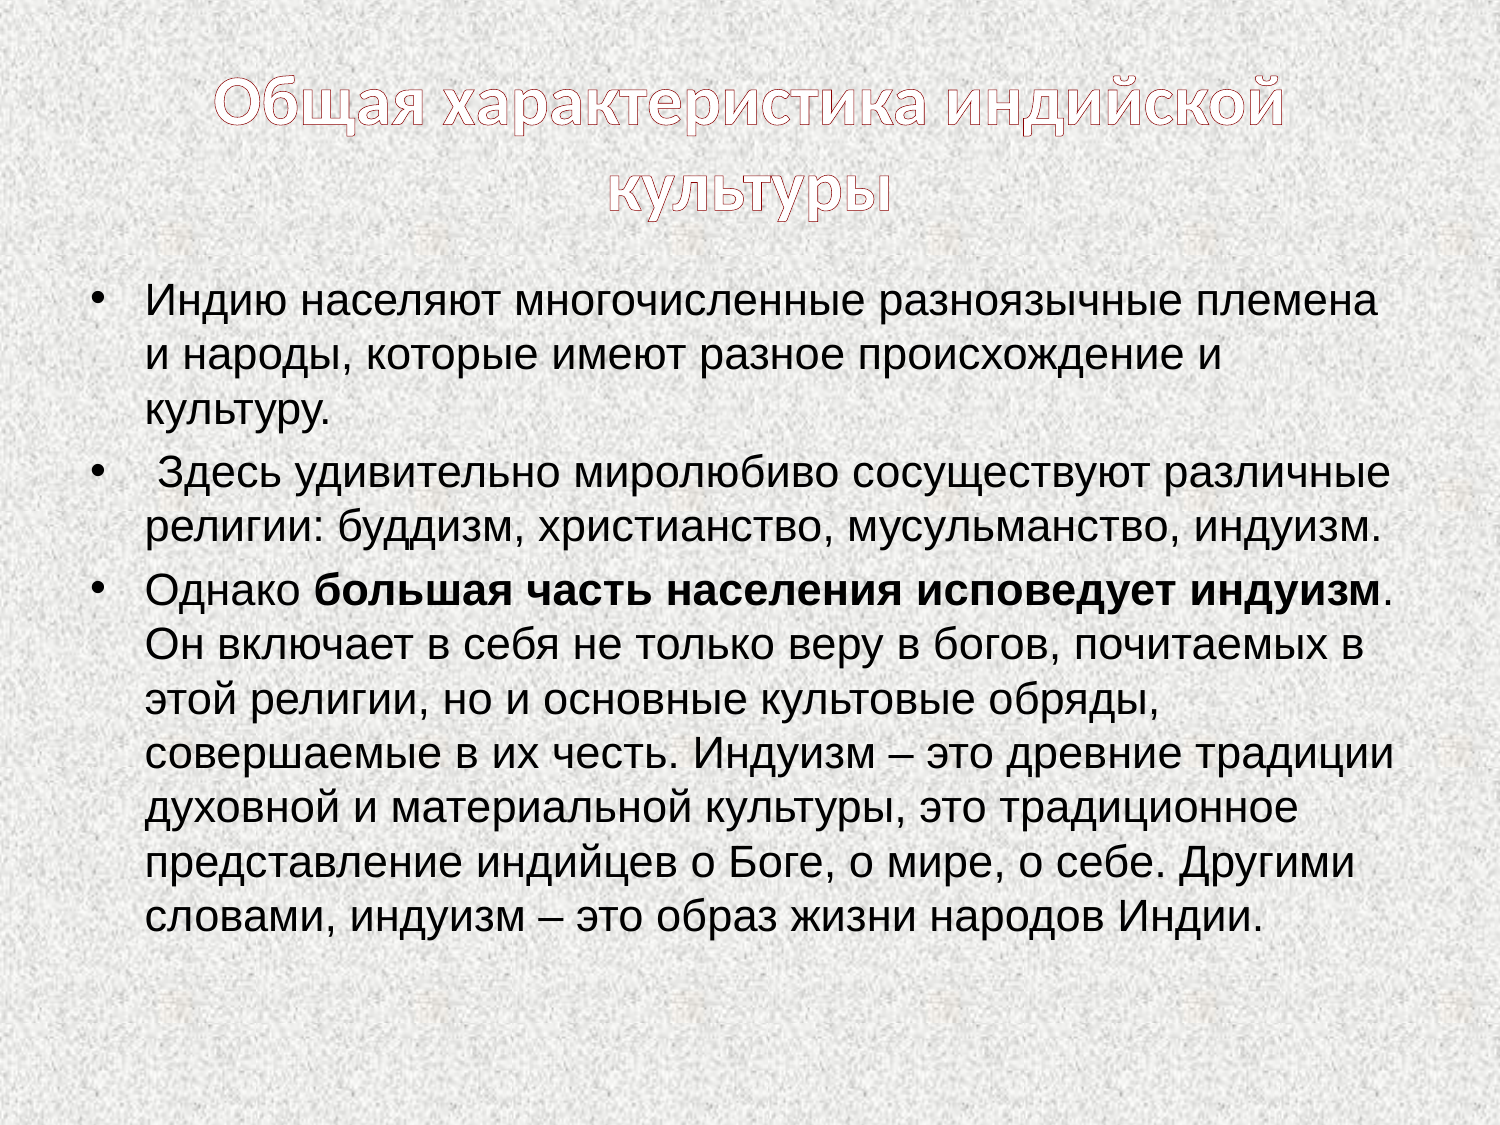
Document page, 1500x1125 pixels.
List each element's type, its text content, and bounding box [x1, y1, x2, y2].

list Индию населяют многочисленные разноязычные племена и народы, которые имеют разное происхождение и культуру. Здесь удивительно миролюбиво сосуществуют различные религии: буддизм, христианство, мусульманство, индуизм. Однако большая часть населения исповедует индуизм. Он включает в себя не только веру в богов, почитаемых в этой религии, но и основные культовые обряды, совершаемые в их честь. Индуизм – это древние традиции духовной и материальной культуры, это традиционное представление индийцев о Боге, о мире, о себе. Другими словами, индуизм – это образ жизни народов Индии. [75, 262, 1425, 1005]
title Общая характеристика индийской культуры [75, 45, 1425, 233]
picture [0, 0, 1500, 1125]
